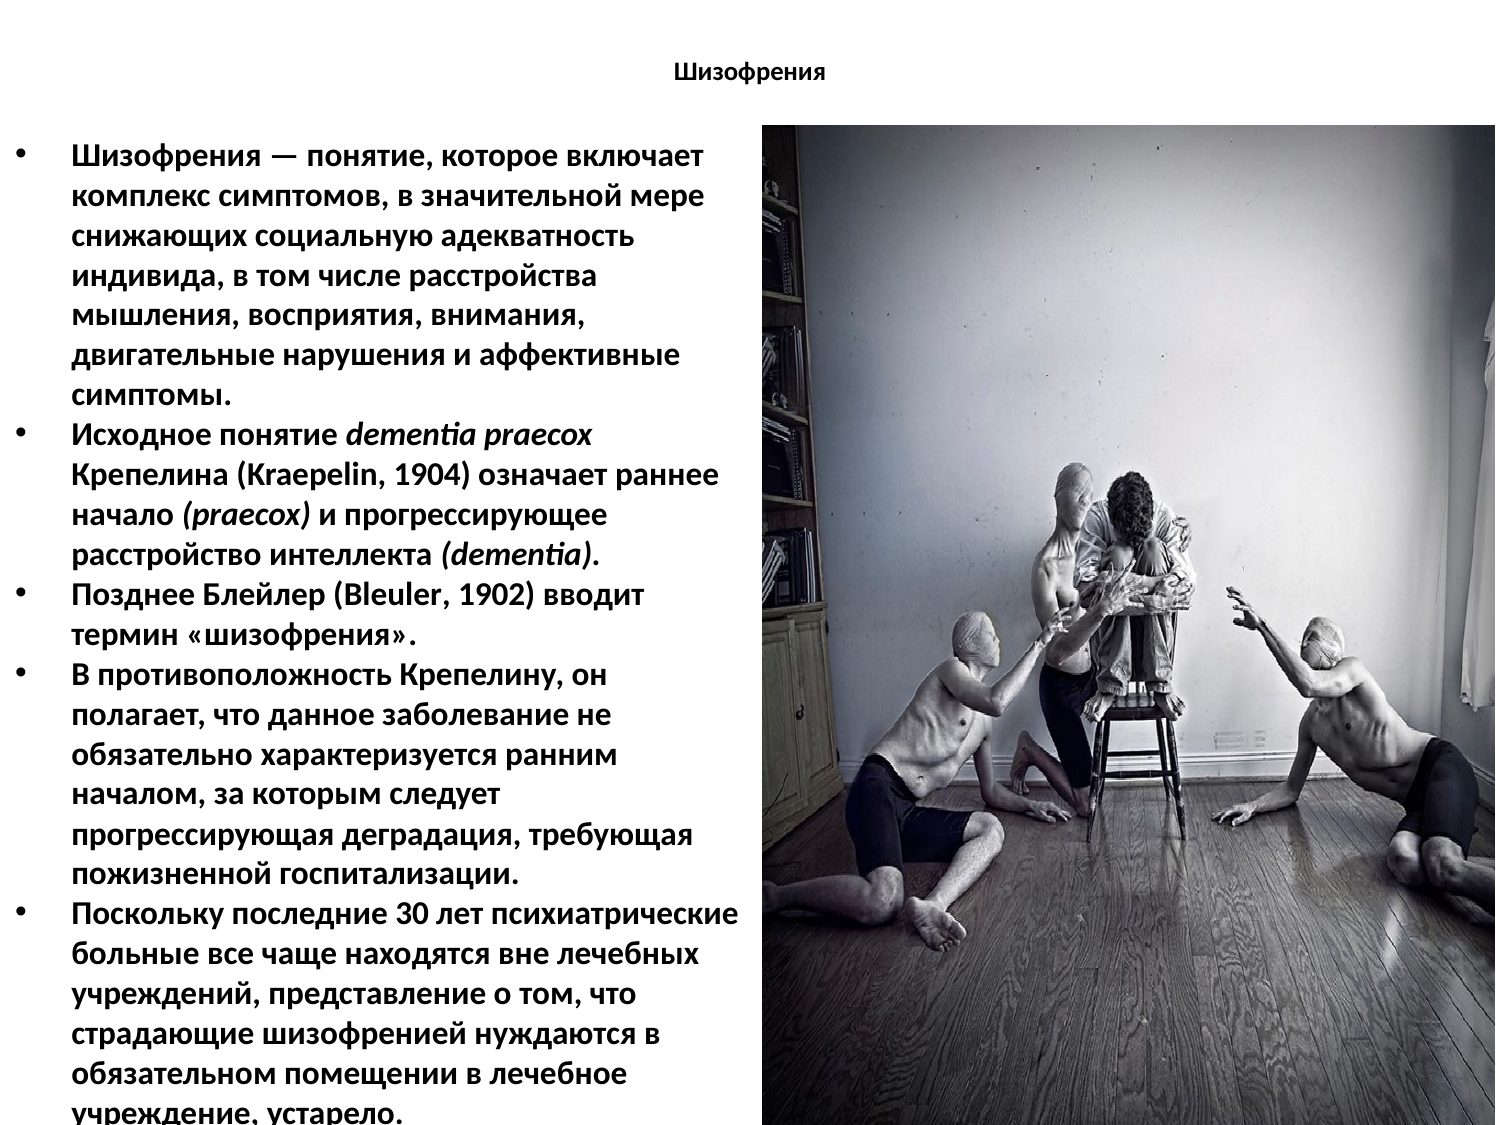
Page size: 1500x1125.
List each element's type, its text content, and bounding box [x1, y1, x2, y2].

picture [762, 125, 1496, 1125]
title Шизофрения [75, 45, 1425, 125]
list Шизофрения — понятие, которое включает комплекс симптомов, в значительной мере снижающих социальную адекватность индивида, в том числе расстройства мышления, восприятия, внимания, двигательные нарушения и аффективные симптомы. Исходное понятие dementia praecox Крепелина (Kraepelin, 1904) означает раннее начало (praecox) и прогрессирующее расстройство интеллекта (dementia). Позднее Блейлер (Bleuler, 1902) вводит термин «шизофрения». В противоположность Крепелину, он полагает, что данное заболевание не обязательно характеризуется ранним началом, за которым следует прогрессирующая деградация, требующая пожизненной госпитализации. Поскольку последние 30 лет психиатрические больные все чаще находятся вне лечебных учреждений, представление о том, что страдающие шизофренией нуждаются в обязательном помещении в лечебное учреждение, устарело. [0, 125, 760, 1106]
